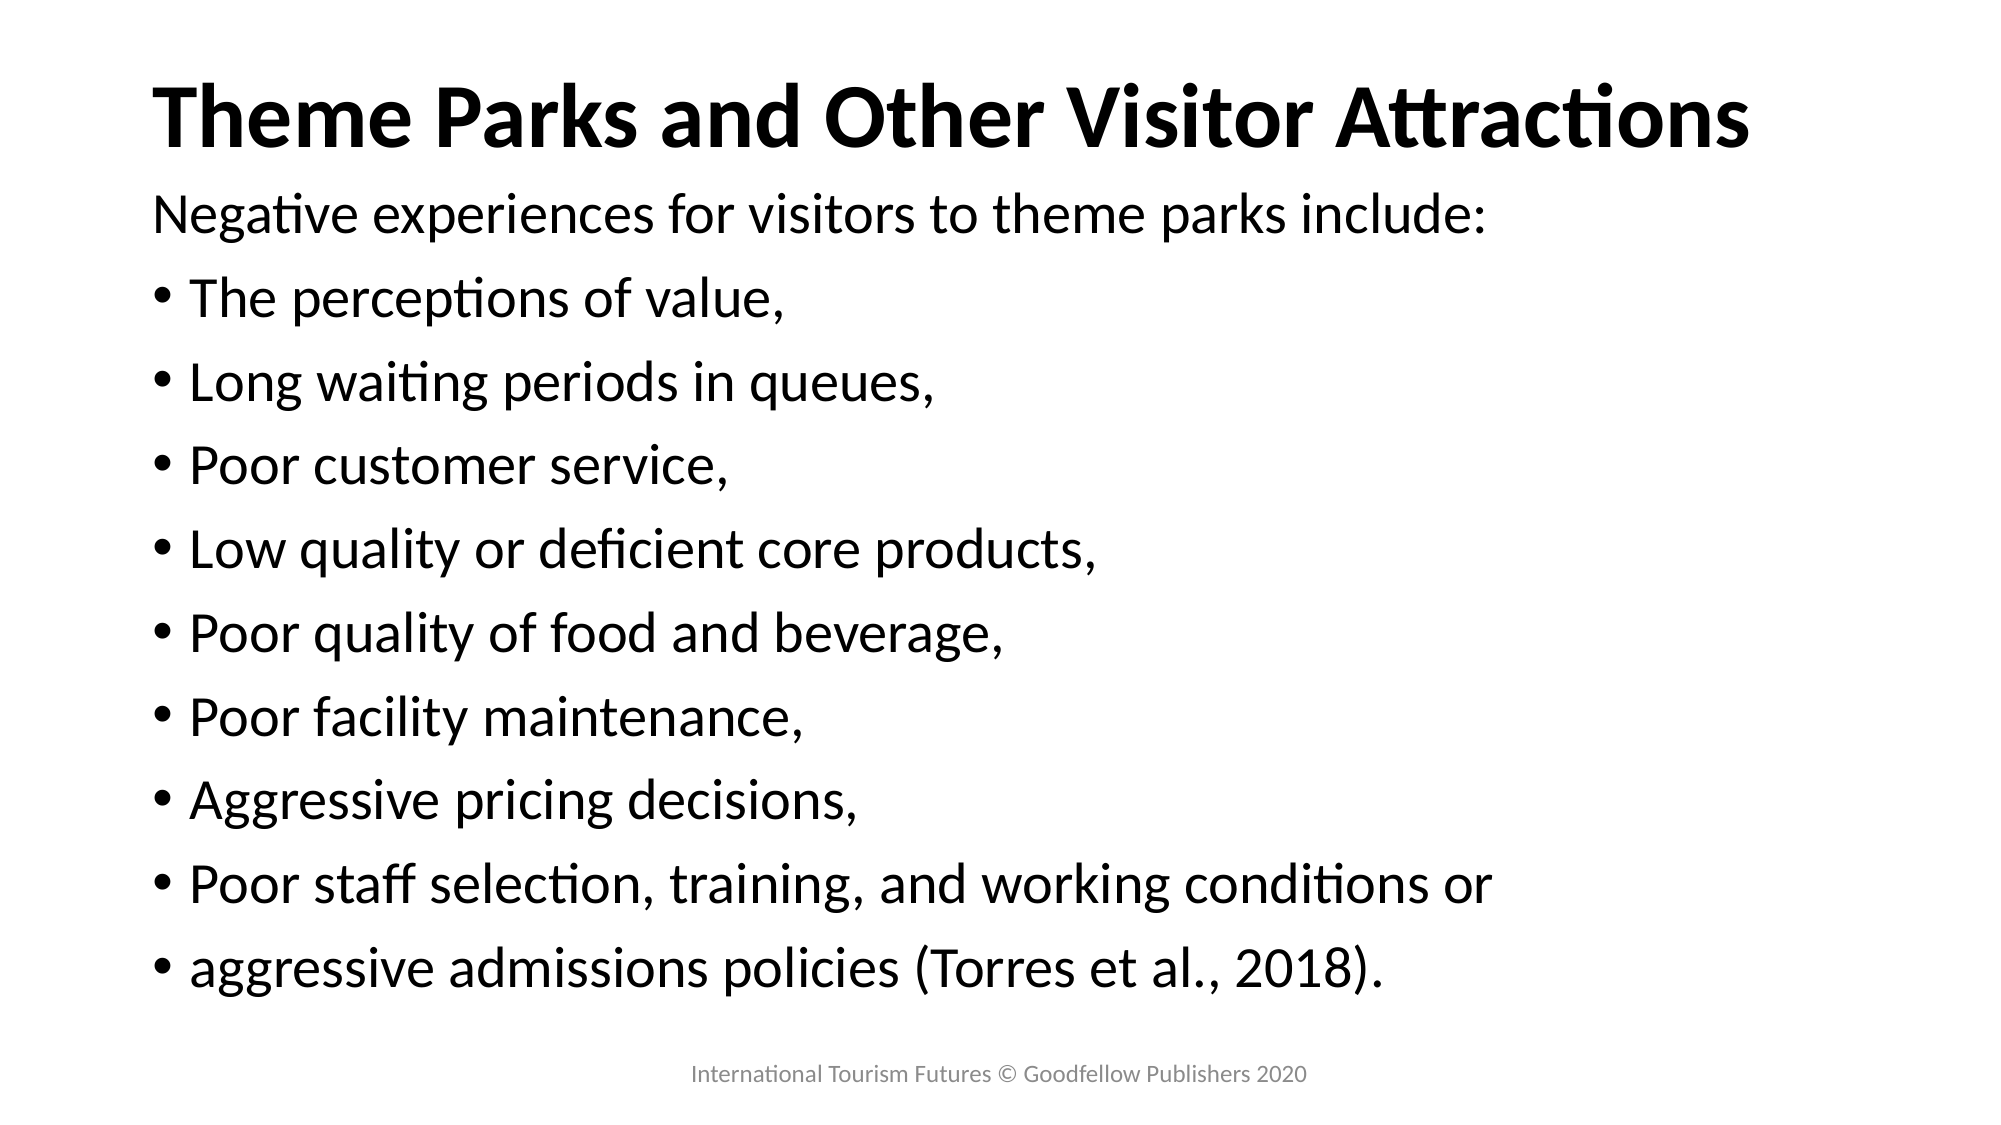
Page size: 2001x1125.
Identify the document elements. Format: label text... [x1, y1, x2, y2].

footer International Tourism Futures © Goodfellow Publishers 2020 [662, 1042, 1338, 1103]
title Theme Parks and Other Visitor Attractions [137, 59, 1863, 175]
list Negative experiences for visitors to theme parks include: The perceptions of value, Long waiting periods in queues, Poor customer service, Low quality or deficient core products, Poor quality of food and beverage, Poor facility maintenance, Aggressive pricing decisions, Poor staff selection, training, and working conditions or aggressive admissions policies (Torres et al., 2018). [137, 175, 1863, 1043]
